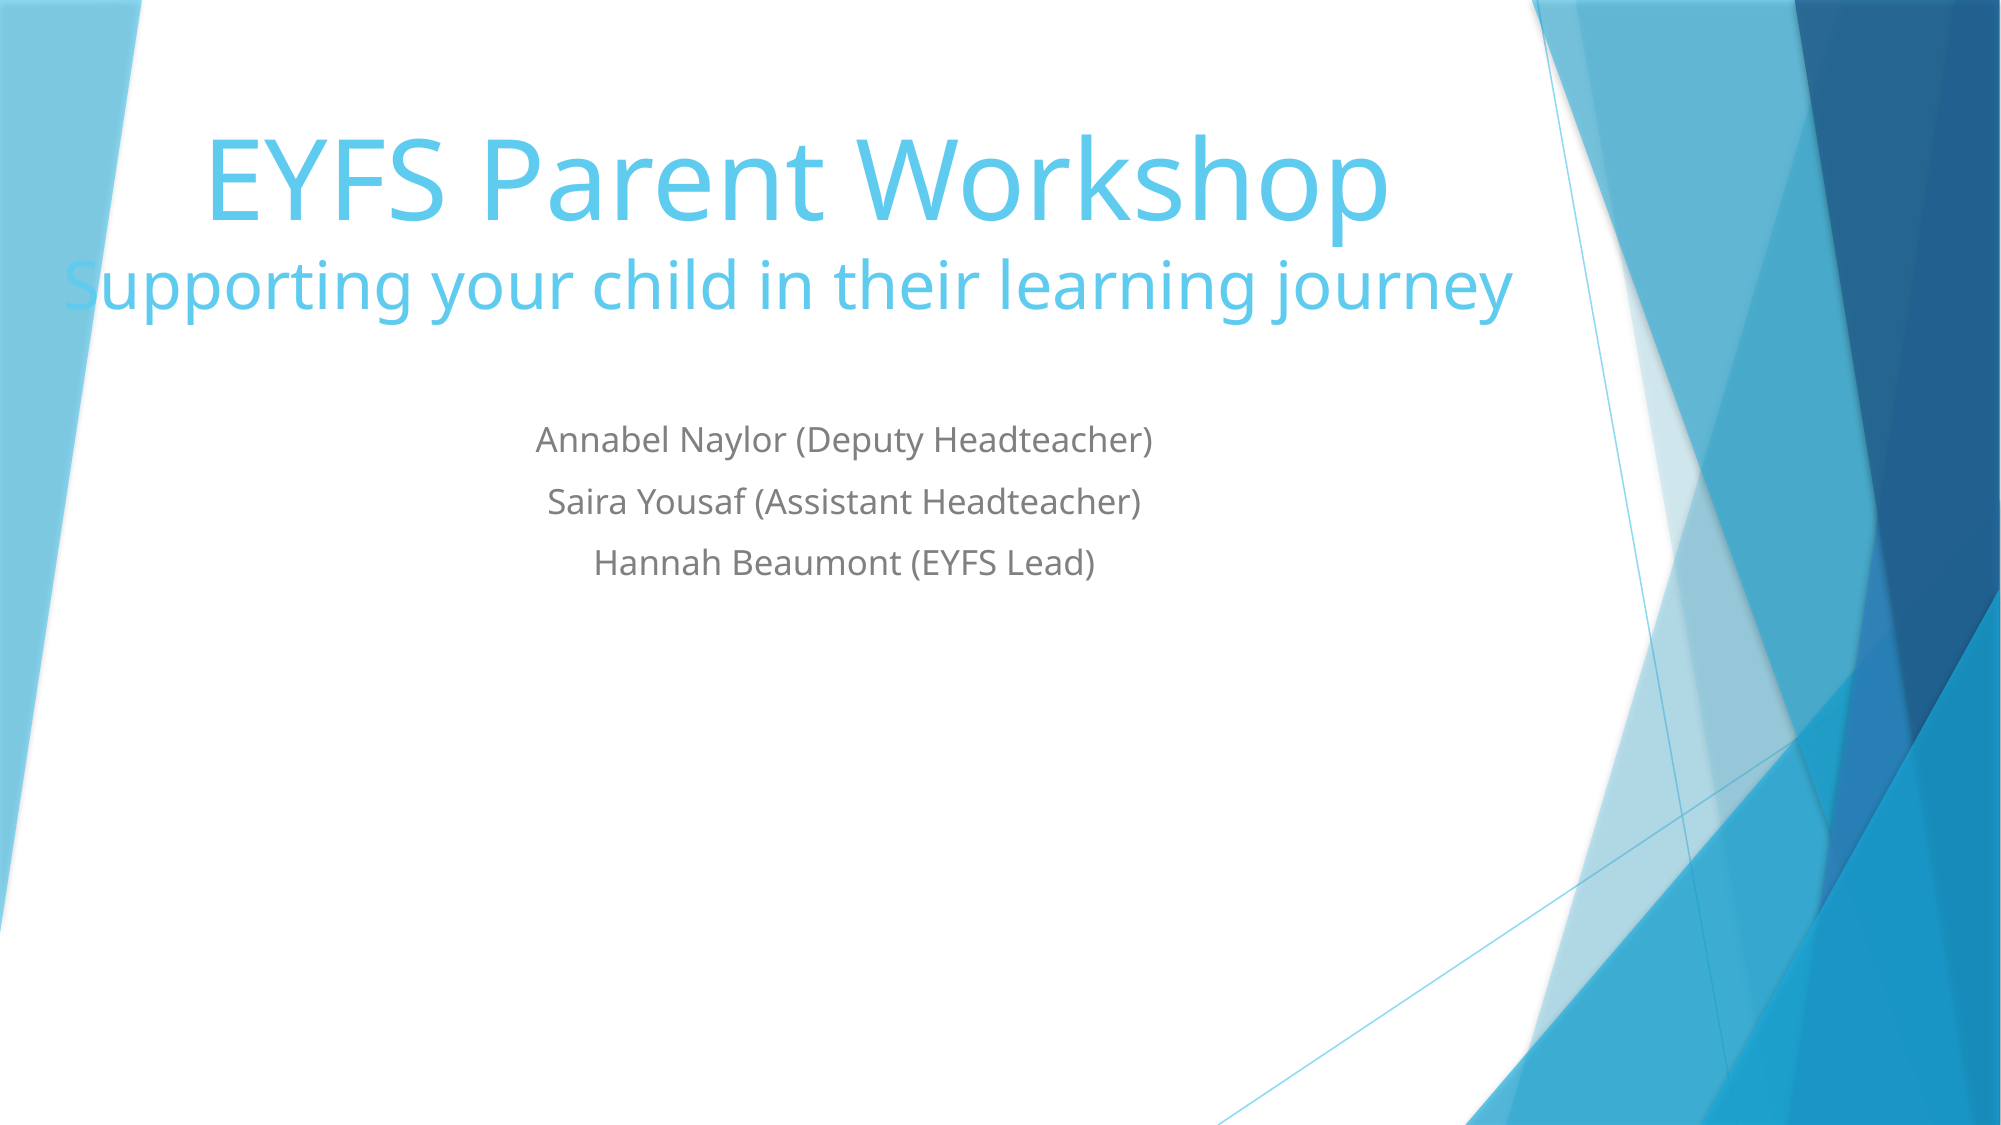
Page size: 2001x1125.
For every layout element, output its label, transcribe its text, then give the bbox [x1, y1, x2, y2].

title EYFS Parent Workshop Supporting your child in their learning journey [36, 60, 1559, 331]
subtitle Annabel Naylor (Deputy Headteacher) Saira Yousaf (Assistant Headteacher) Hannah Beaumont (EYFS Lead) [207, 410, 1482, 591]
